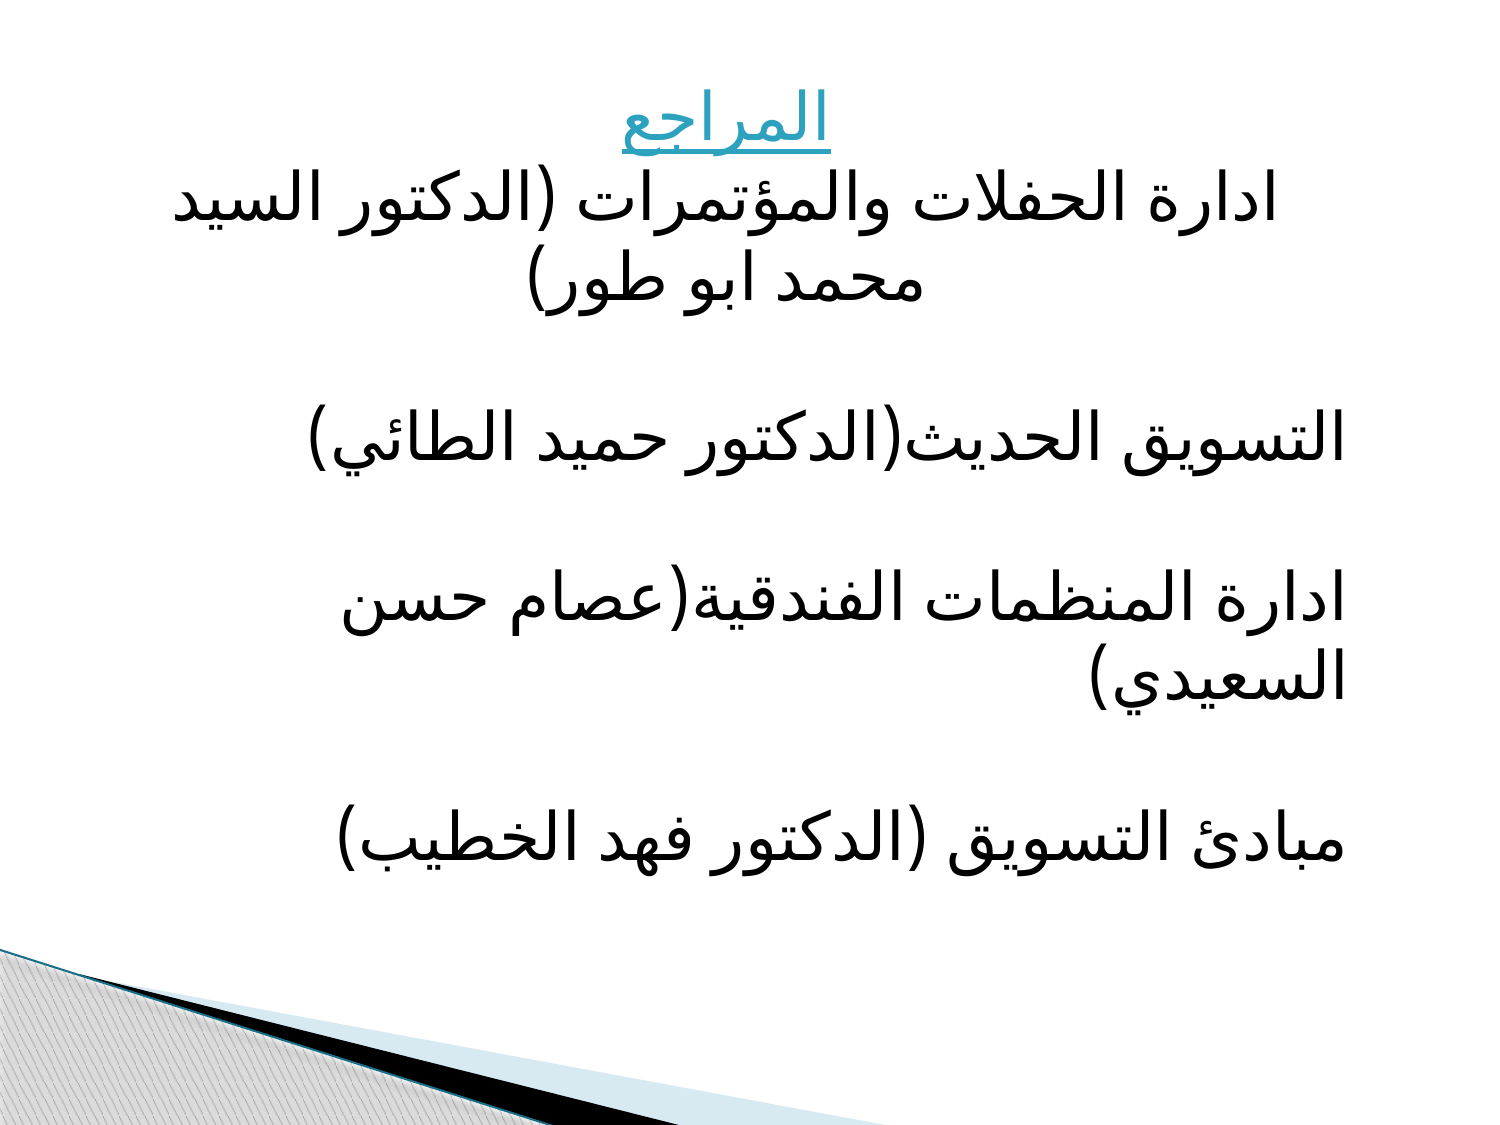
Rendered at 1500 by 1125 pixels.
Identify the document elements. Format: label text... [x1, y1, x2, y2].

text_box المراجع ادارة الحفلات والمؤتمرات (الدكتور السيد محمد ابو طور) التسويق الحديث(الدكتور حميد الطائي) ادارة المنظمات الفندقية(عصام حسن السعيدي) مبادئ التسويق (الدكتور فهد الخطيب) [88, 66, 1365, 881]
